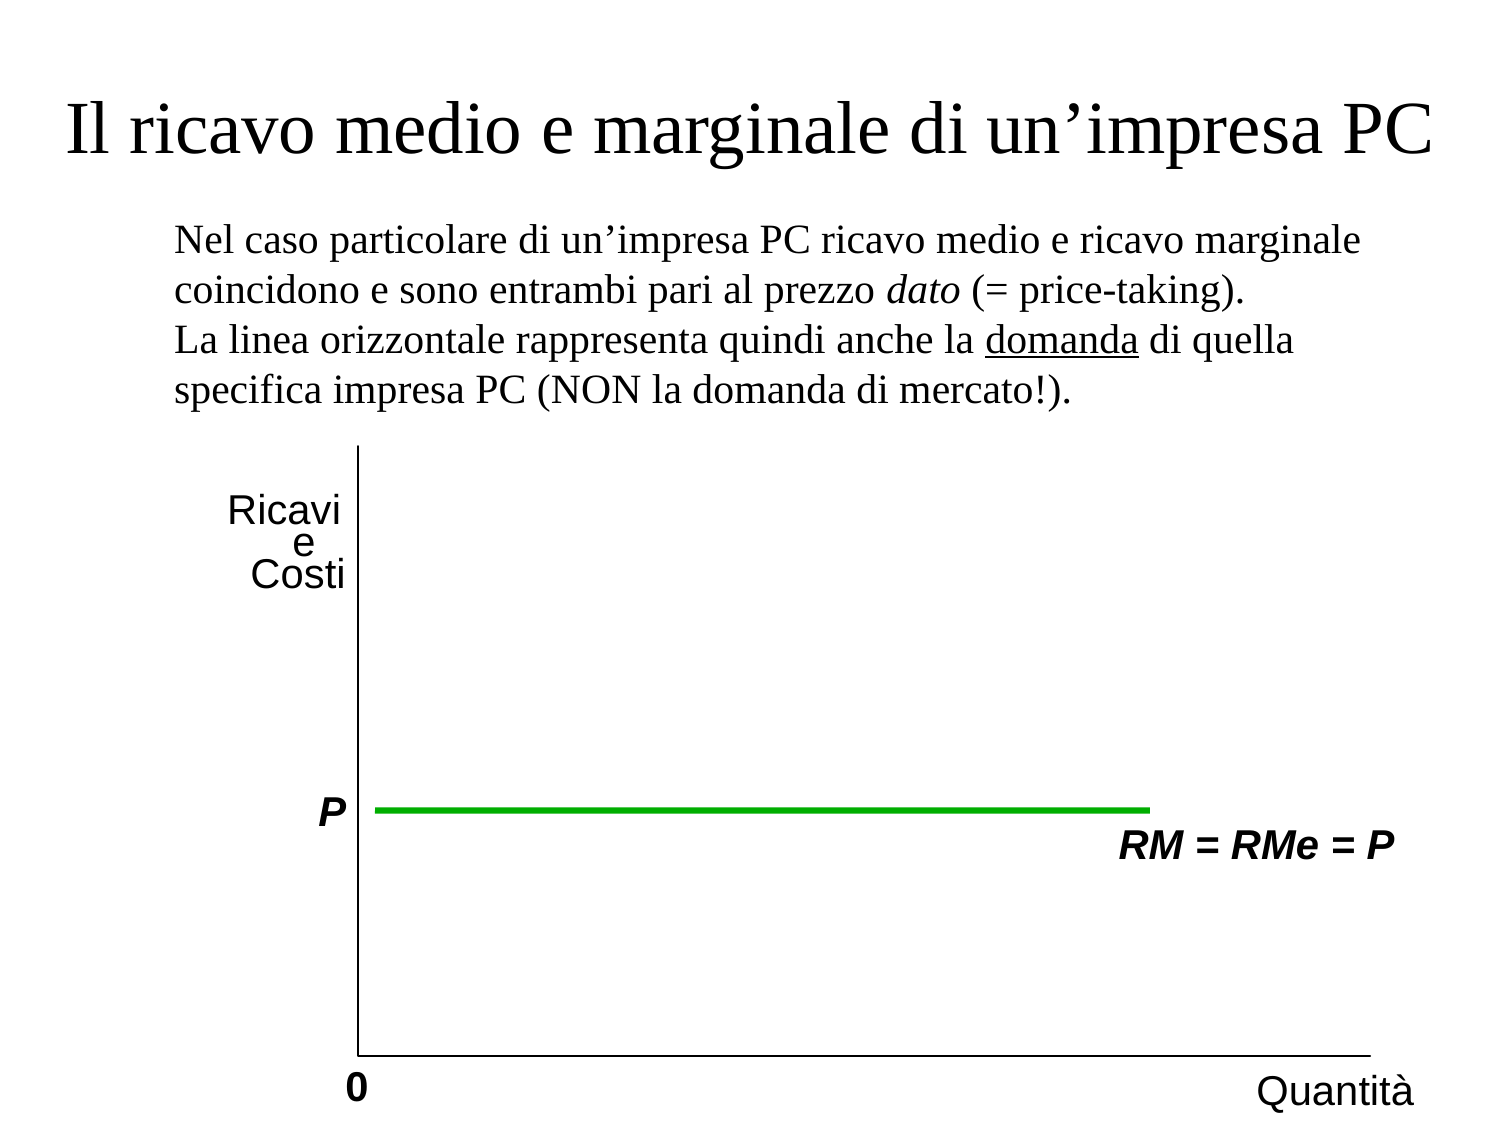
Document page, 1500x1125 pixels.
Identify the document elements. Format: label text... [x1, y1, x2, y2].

text_box Nel caso particolare di un’impresa PC ricavo medio e ricavo marginale coincidono e sono entrambi pari al prezzo dato (= price-taking). La linea orizzontale rappresenta quindi anche la domanda di quella specifica impresa PC (NON la domanda di mercato!). [159, 204, 1422, 419]
text_box 0 [345, 1059, 369, 1110]
text_box P [306, 784, 346, 835]
text_box Quantità [1256, 1063, 1414, 1114]
title Il ricavo medio e marginale di un’impresa PC [0, 54, 1500, 193]
text_box [357, 446, 1371, 1056]
text_box RM = RMe = P [1118, 818, 1395, 869]
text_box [192, 482, 346, 597]
